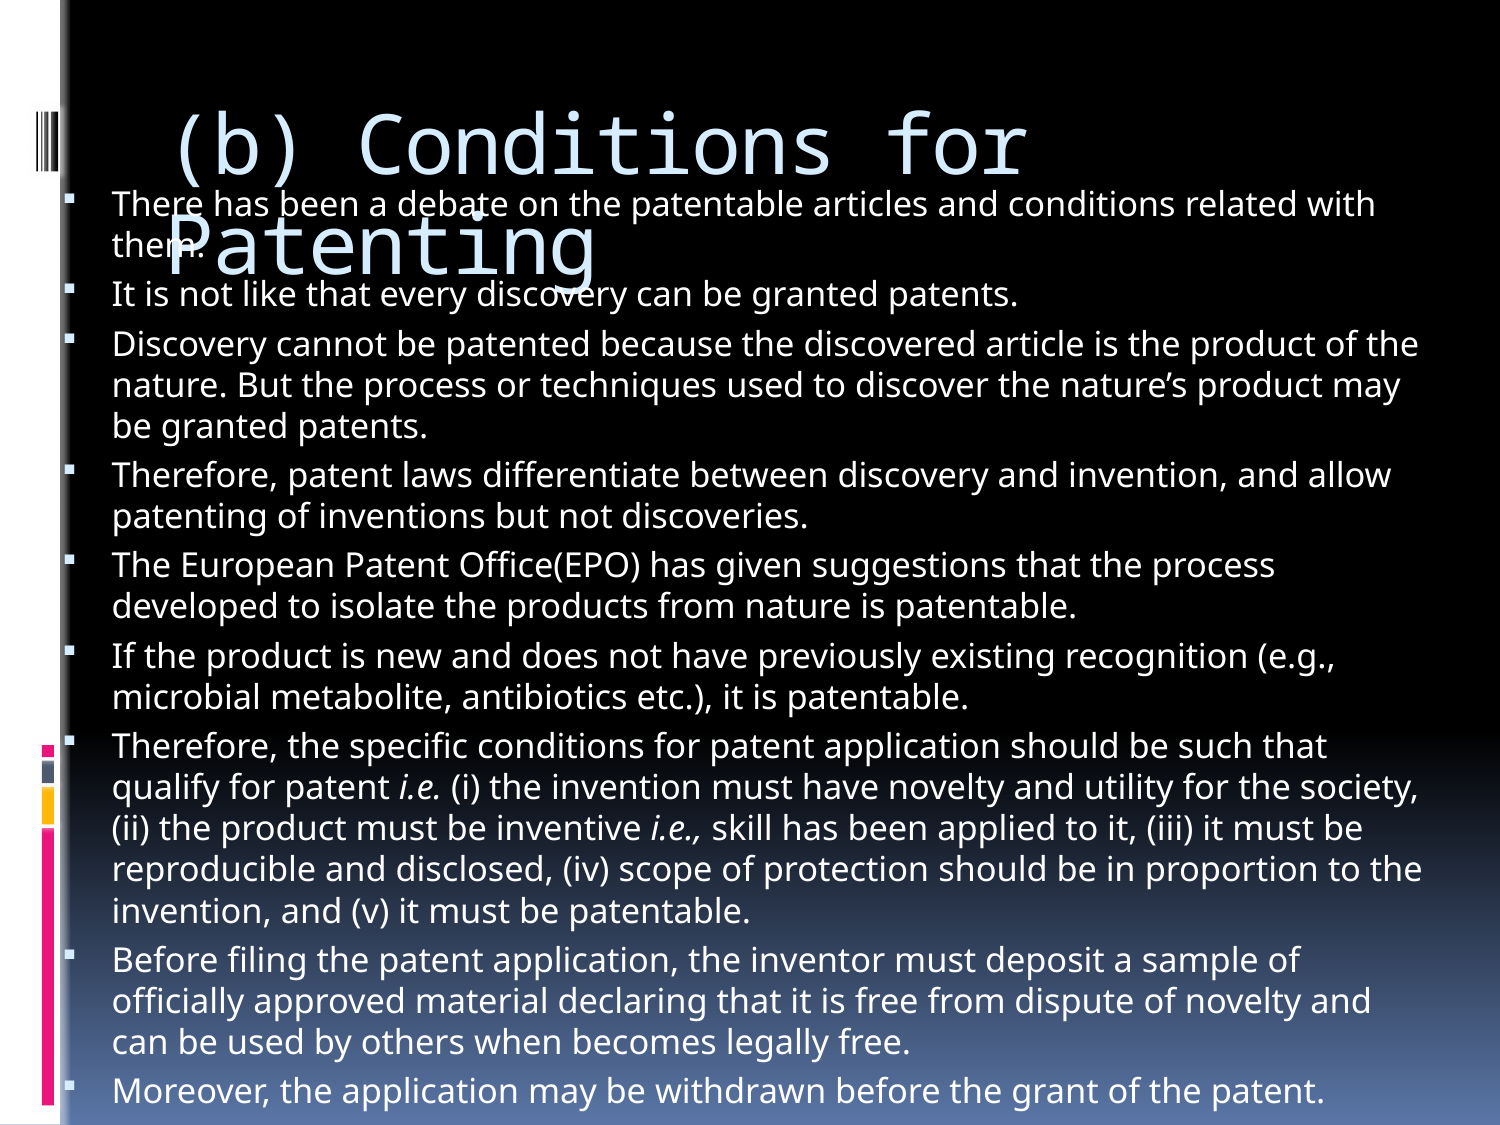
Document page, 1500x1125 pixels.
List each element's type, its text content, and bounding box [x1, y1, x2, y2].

title (b) Conditions for Patenting [150, 83, 1425, 174]
list There has been a debate on the patentable articles and conditions related with them. It is not like that every discovery can be granted patents. Discovery cannot be patented because the discovered article is the product of the nature. But the process or techniques used to discover the nature’s product may be granted patents. Therefore, patent laws differentiate between discovery and invention, and allow patenting of inventions but not discoveries. The European Patent Office(EPO) has given suggestions that the process developed to isolate the products from nature is patentable. If the product is new and does not have previously existing recognition (e.g., microbial metabolite, antibiotics etc.), it is patentable. Therefore, the specific conditions for patent application should be such that qualify for patent i.e. (i) the invention must have novelty and utility for the society, (ii) the product must be inventive i.e., skill has been applied to it, (iii) it must be reproducible and disclosed, (iv) scope of protection should be in proportion to the invention, and (v) it must be patentable. Before filing the patent application, the inventor must deposit a sample of officially approved material declaring that it is free from dispute of novelty and can be used by others when becomes legally free. Moreover, the application may be withdrawn before the grant of the patent. [37, 174, 1450, 1125]
